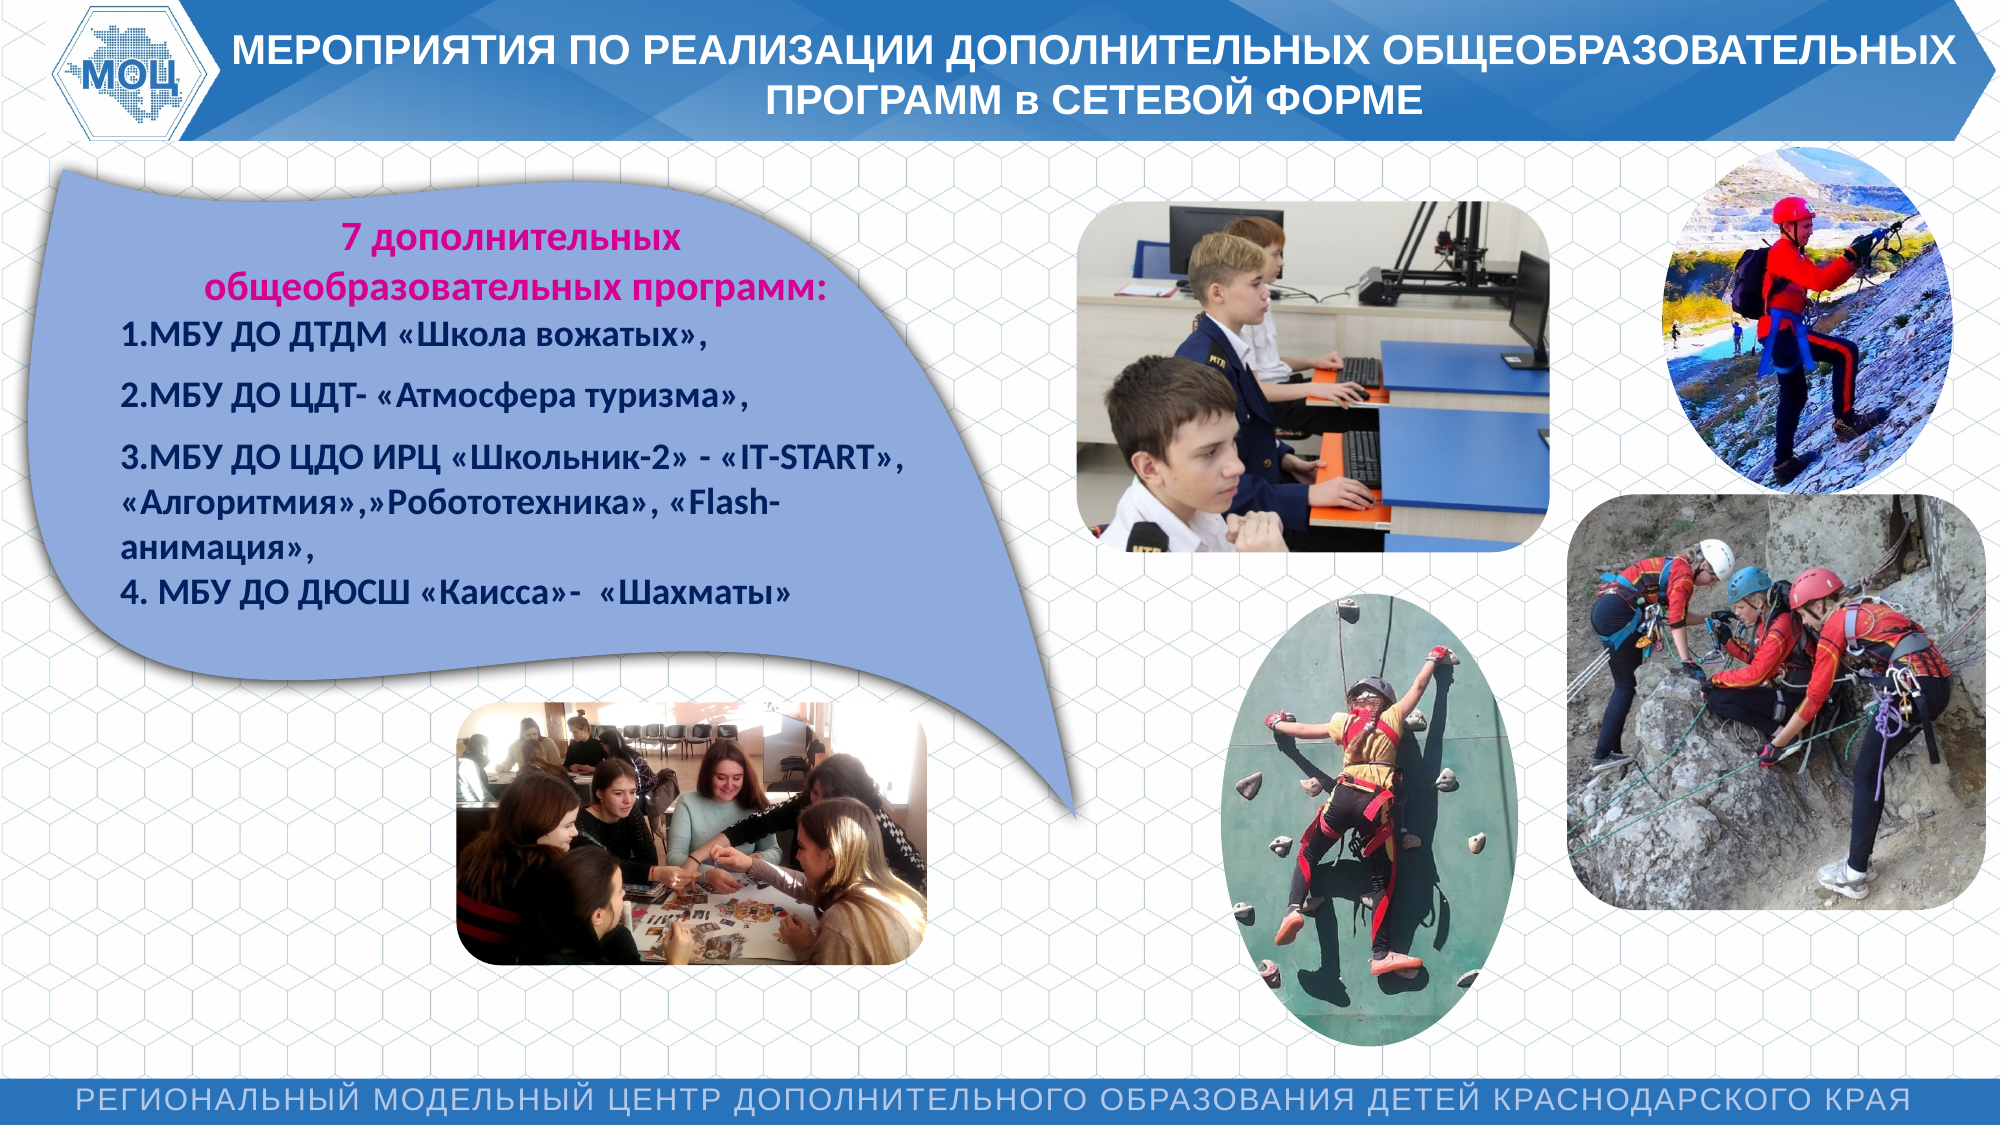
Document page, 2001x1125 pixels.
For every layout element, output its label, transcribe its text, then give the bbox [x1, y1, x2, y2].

text_box [26, 167, 1078, 821]
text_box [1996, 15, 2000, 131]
text_box 7 дополнительных общеобразовательных программ: 1.МБУ ДО ДТДМ «Школа вожатых», 2.МБУ ДО ЦДТ- «Атмосфера туризма», 3.МБУ ДО ЦДО ИРЦ «Школьник-2» - «IT-START», «Алгоритмия»,»Робототехника», «Flash-анимация», 4. МБУ ДО ДЮСШ «Каисса»- «Шахматы» [105, 201, 927, 620]
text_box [0, 1071, 2000, 1125]
picture [0, 0, 2001, 1125]
